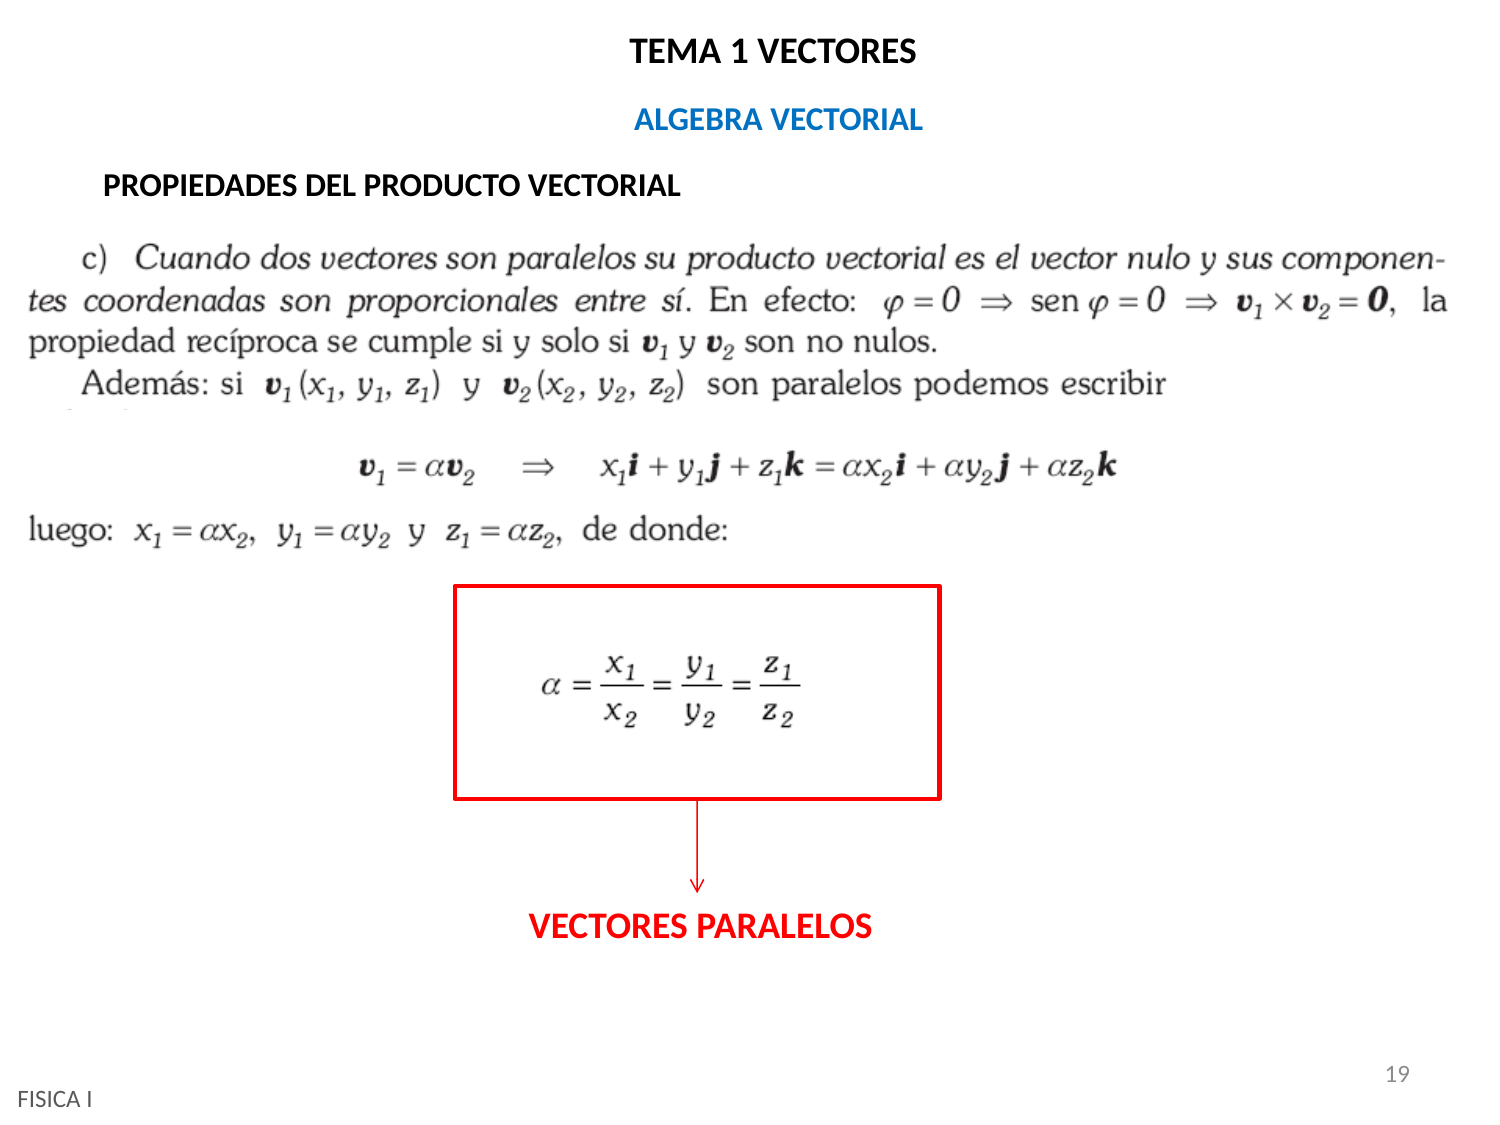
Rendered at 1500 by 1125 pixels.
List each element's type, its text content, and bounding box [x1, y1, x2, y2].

title TEMA 1 VECTORES [135, 7, 1411, 90]
text_box PROPIEDADES DEL PRODUCTO VECTORIAL [88, 155, 821, 210]
slide_number 19 [1074, 1042, 1425, 1103]
text_box VECTORES PARALELOS [513, 893, 892, 953]
footer FISICA I [0, 1069, 111, 1125]
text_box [18, 222, 1482, 567]
text_box [453, 584, 942, 801]
subtitle ALGEBRA VECTORIAL [253, 90, 1304, 149]
picture [516, 644, 833, 748]
